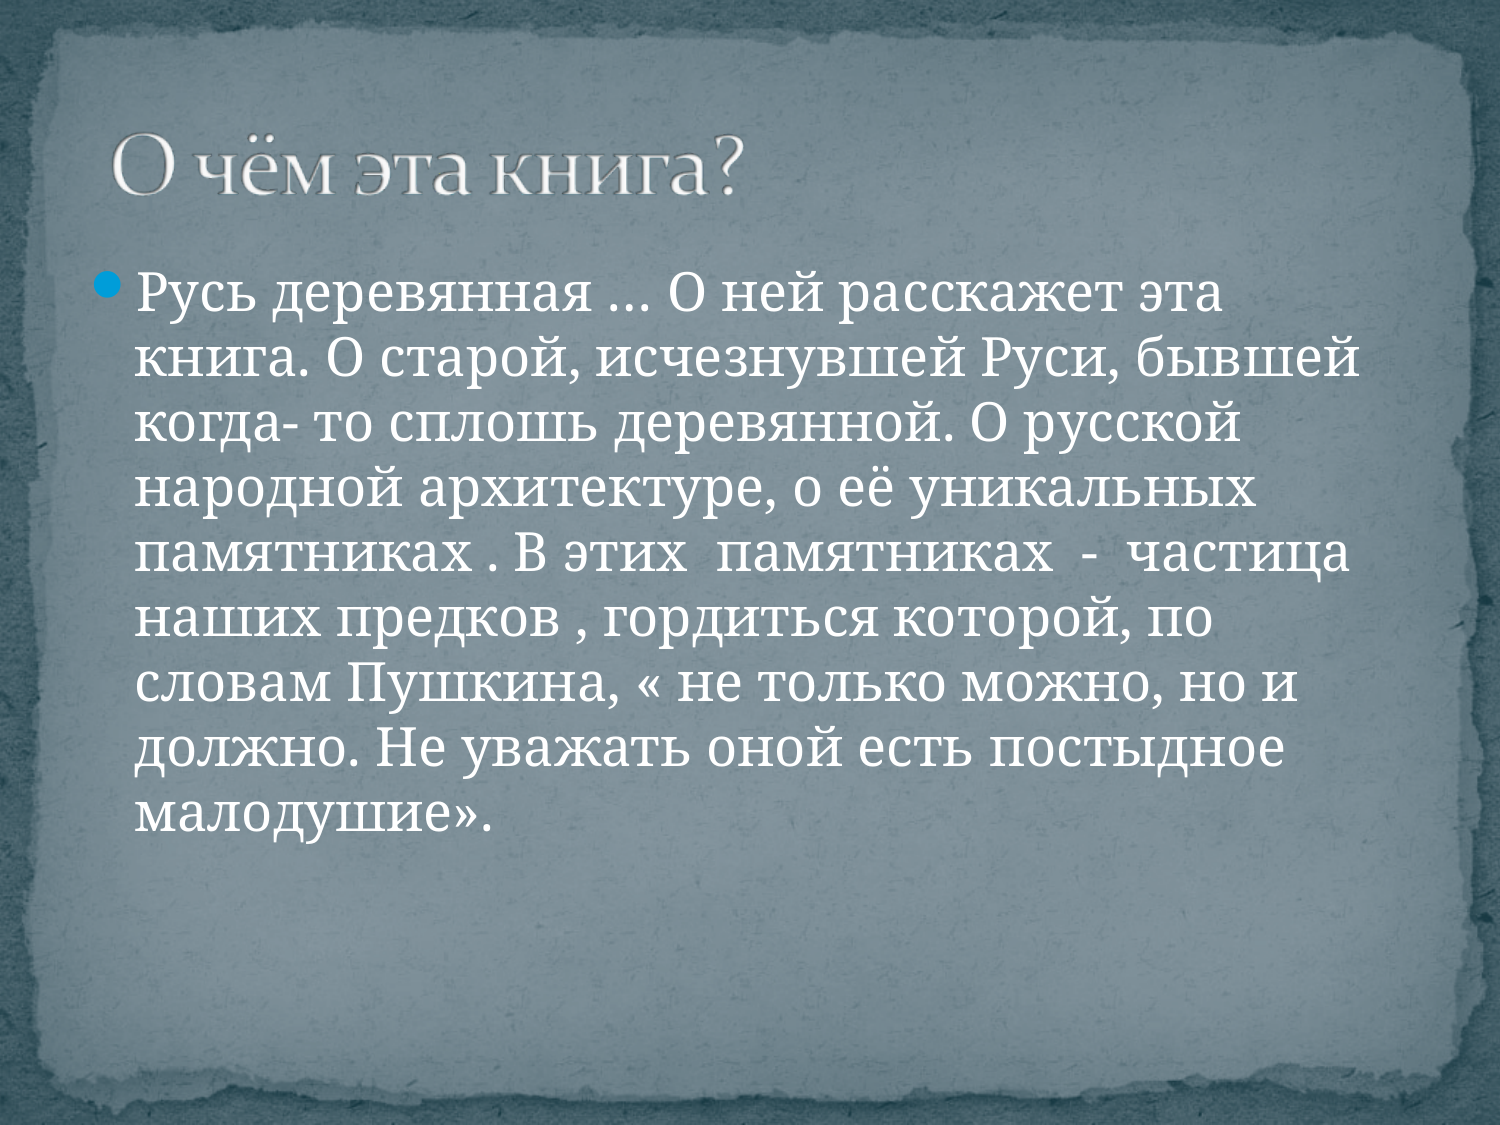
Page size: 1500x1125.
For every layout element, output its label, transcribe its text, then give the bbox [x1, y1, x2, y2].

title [58, 27, 1425, 225]
list Русь деревянная … О ней расскажет эта книга. О старой, исчезнувшей Руси, бывшей когда- то сплошь деревянной. О русской народной архитектуре, о её уникальных памятниках . В этих памятниках - частица наших предков , гордиться которой, по словам Пушкина, « не только можно, но и должно. Не уважать оной есть постыдное малодушие». [74, 249, 1426, 1001]
